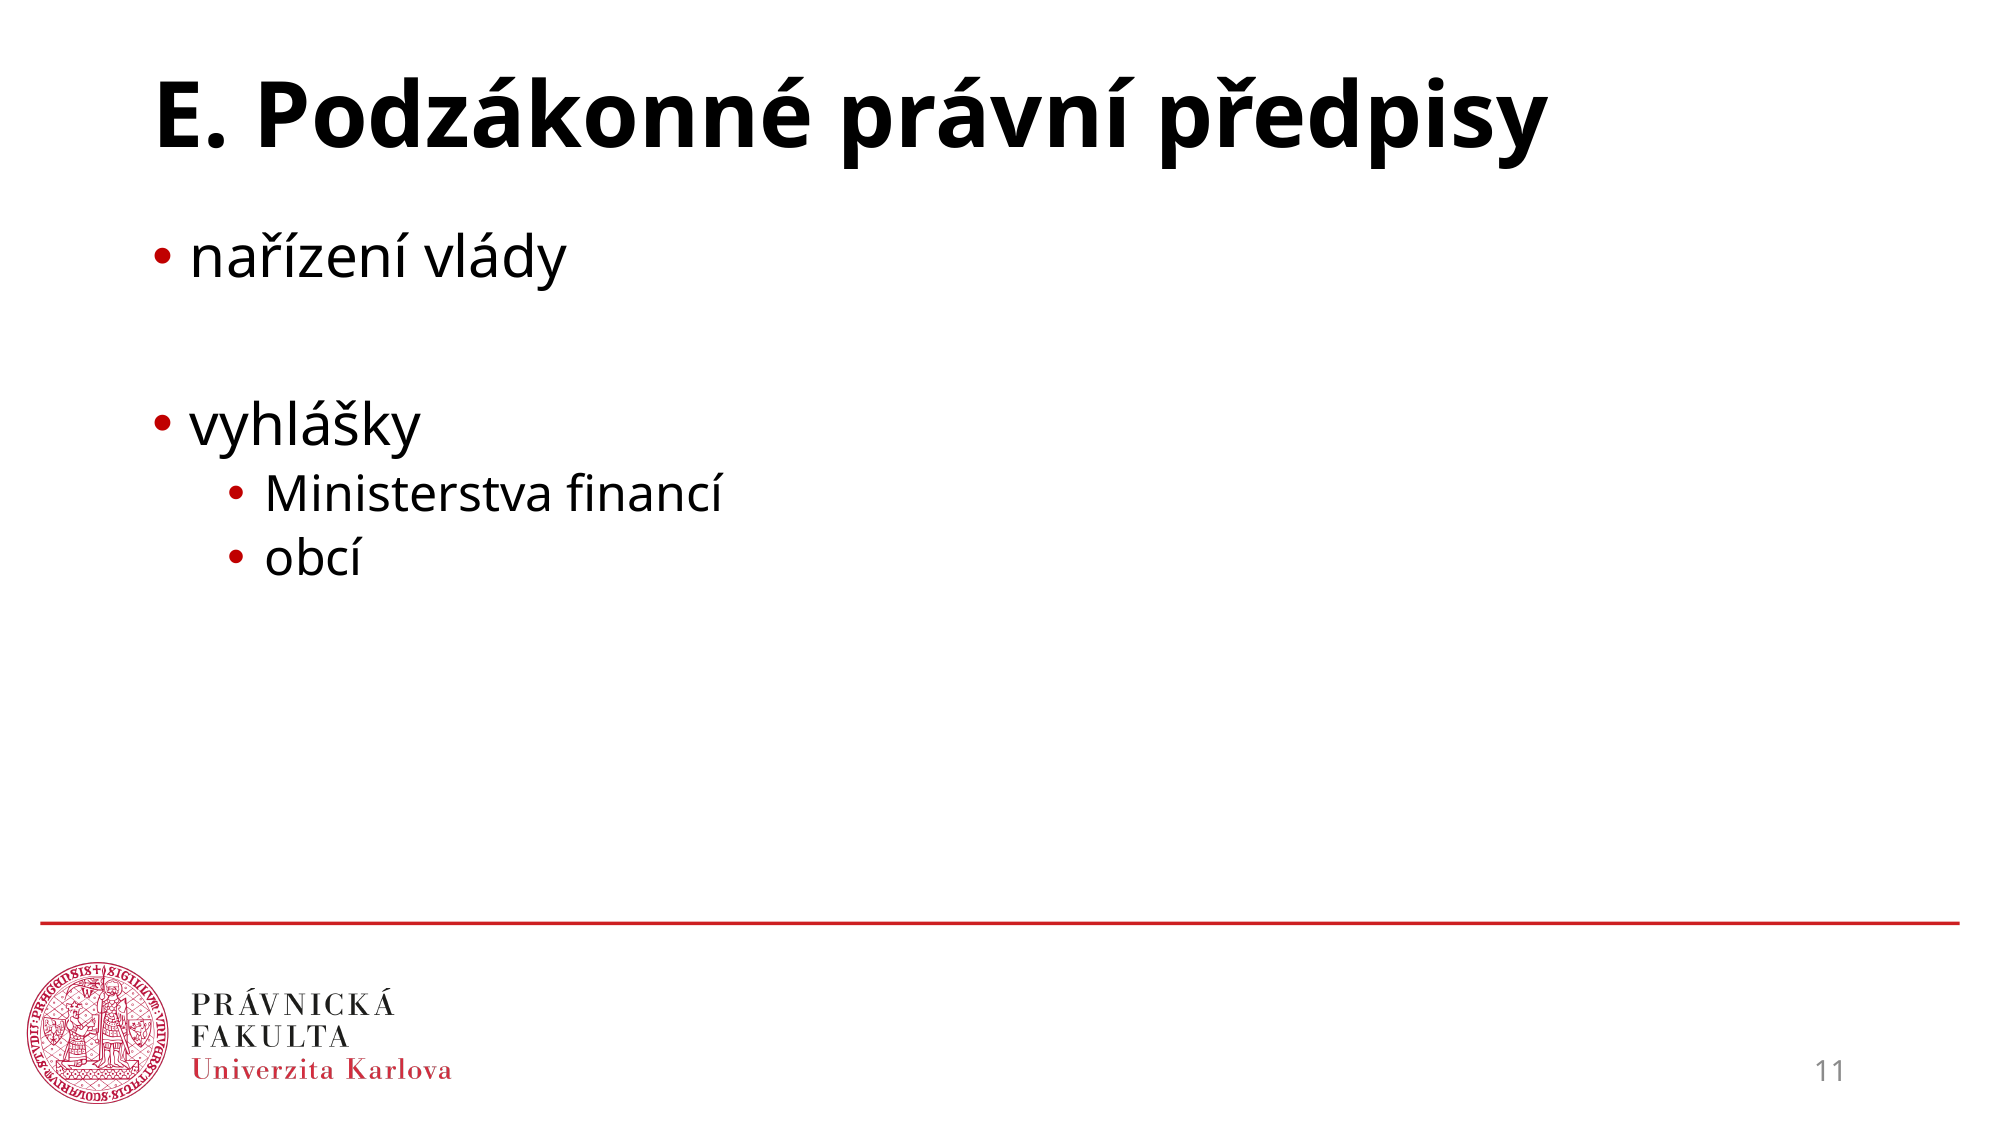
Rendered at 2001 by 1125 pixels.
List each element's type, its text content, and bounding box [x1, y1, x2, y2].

picture [26, 962, 452, 1104]
slide_number 11 [1412, 1042, 1863, 1103]
list nařízení vlády vyhlášky Ministerstva financí obcí [137, 220, 1863, 905]
title E. Podzákonné právní předpisy [137, 2, 1863, 220]
